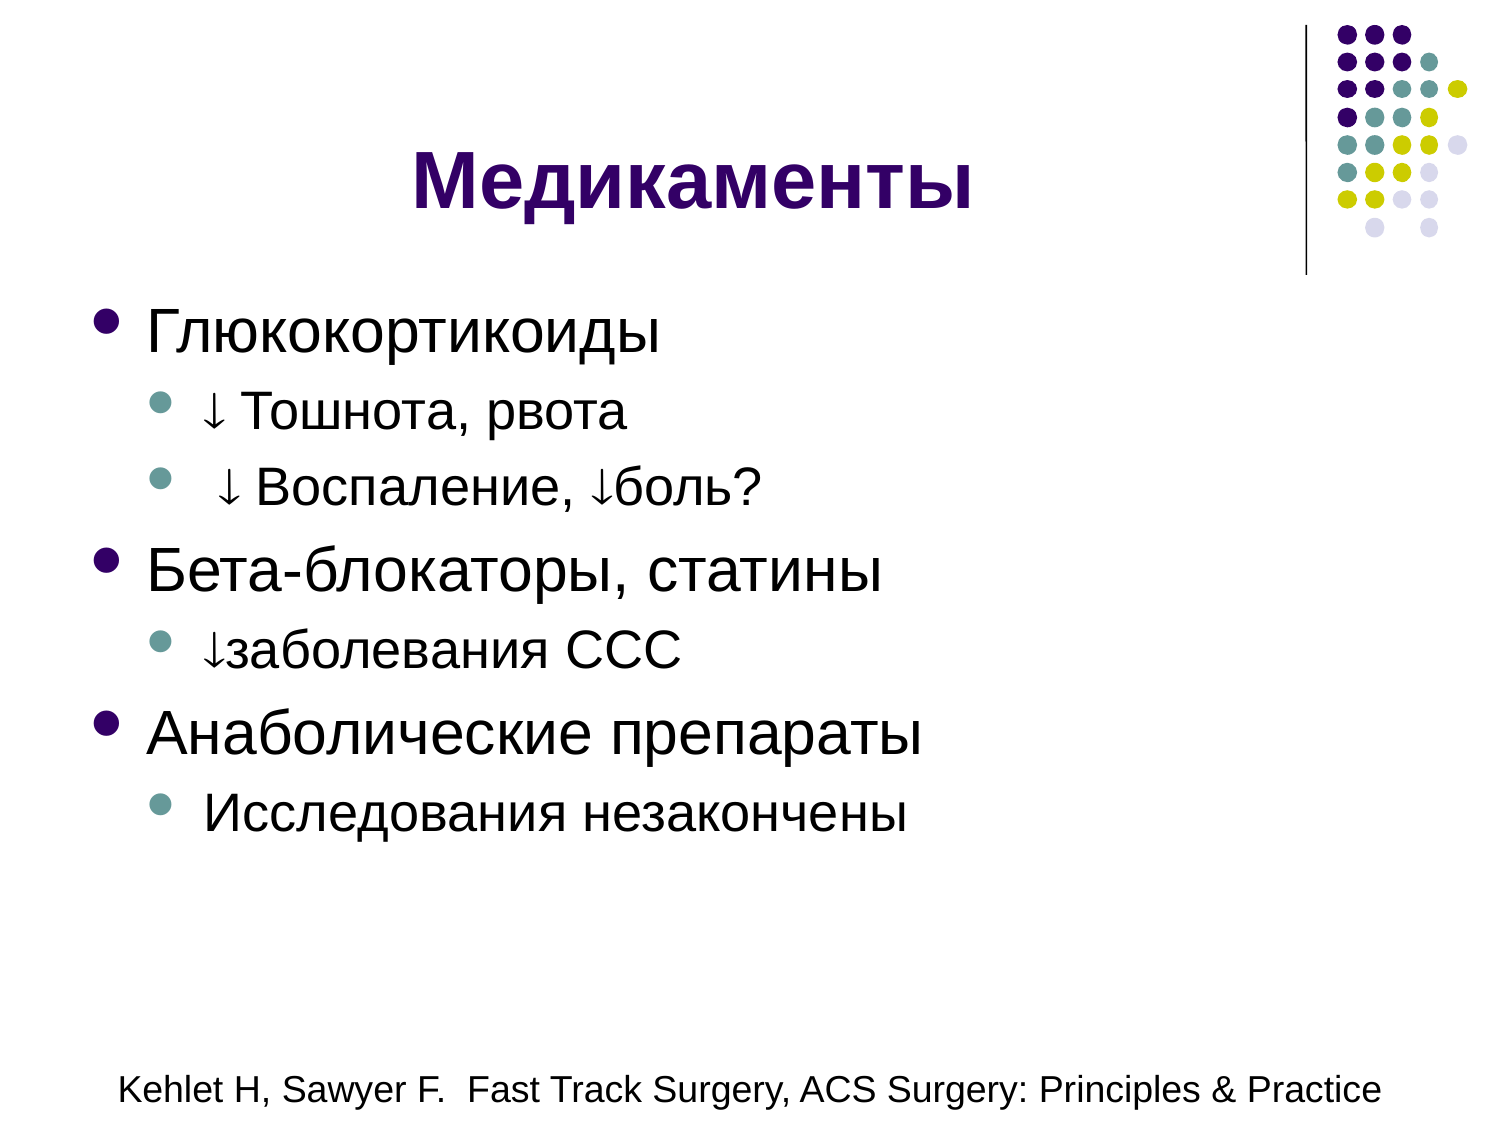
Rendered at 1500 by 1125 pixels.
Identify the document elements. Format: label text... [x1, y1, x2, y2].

title Медикаменты [74, 19, 1313, 233]
list Глюкокортикоиды  Тошнота, рвота  Воспаление, боль? Бета-блокаторы, статины заболевания ССС Анаболические препараты Исследования незакончены [74, 281, 1426, 1006]
text_box Kehlet H, Sawyer F. Fast Track Surgery, ACS Surgery: Principles & Practice [102, 1057, 1398, 1118]
